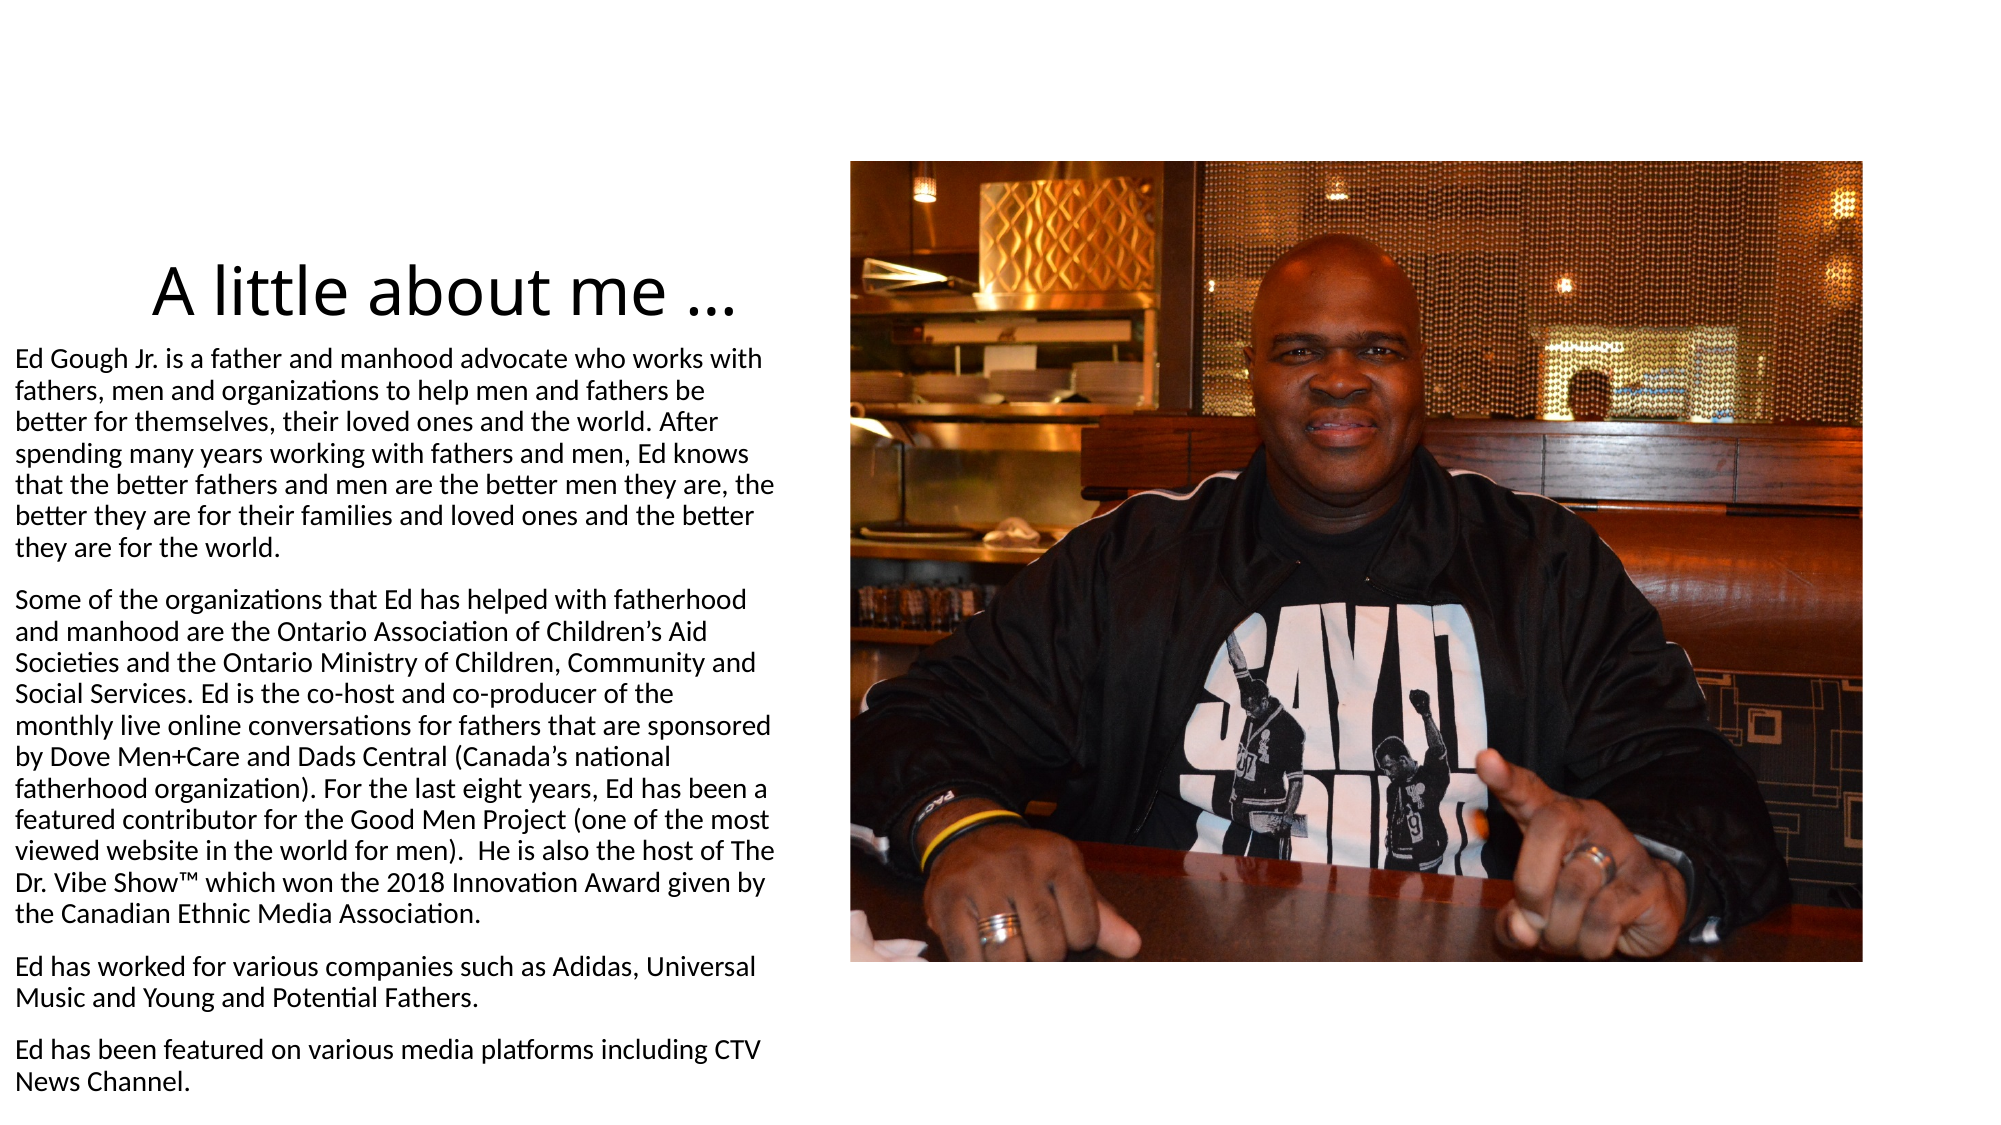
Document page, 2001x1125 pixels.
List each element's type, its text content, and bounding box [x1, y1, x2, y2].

title A little about me … [137, 75, 783, 336]
picture [850, 161, 1863, 962]
list Ed Gough Jr. is a father and manhood advocate who works with fathers, men and organizations to help men and fathers be better for themselves, their loved ones and the world. After spending many years working with fathers and men, Ed knows that the better fathers and men are the better men they are, the better they are for their families and loved ones and the better they are for the world. Some of the organizations that Ed has helped with fatherhood and manhood are the Ontario Association of Children’s Aid Societies and the Ontario Ministry of Children, Community and Social Services. Ed is the co-host and co-producer of the monthly live online conversations for fathers that are sponsored by Dove Men+Care and Dads Central (Canada’s national fatherhood organization). For the last eight years, Ed has been a featured contributor for the Good Men Project (one of the most viewed website in the world for men). He is also the host of The Dr. Vibe Show™ which won the 2018 Innovation Award given by the Canadian Ethnic Media Association. Ed has worked for various companies such as Adidas, Universal Music and Young and Potential Fathers. Ed has been featured on various media platforms including CTV News Channel. [0, 336, 792, 1125]
